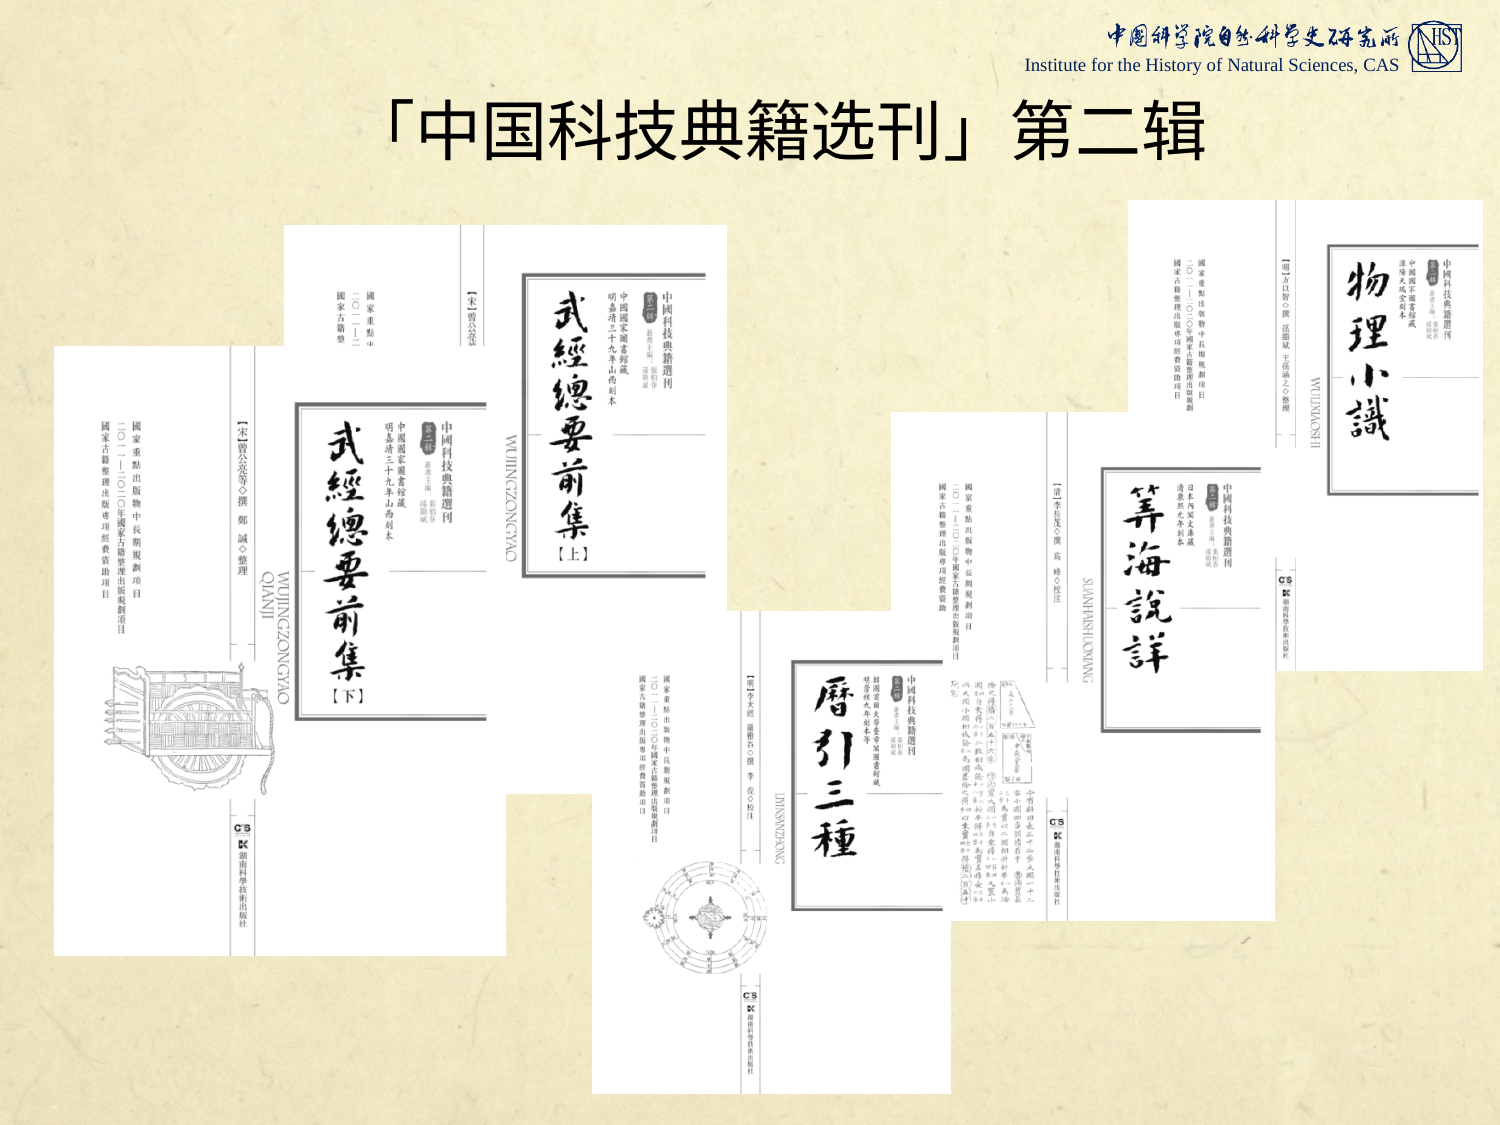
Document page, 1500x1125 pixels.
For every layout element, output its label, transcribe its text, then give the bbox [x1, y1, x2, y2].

picture [0, 0, 1500, 1125]
title 「中国科技典籍选刊」第二辑 [103, 81, 1454, 176]
